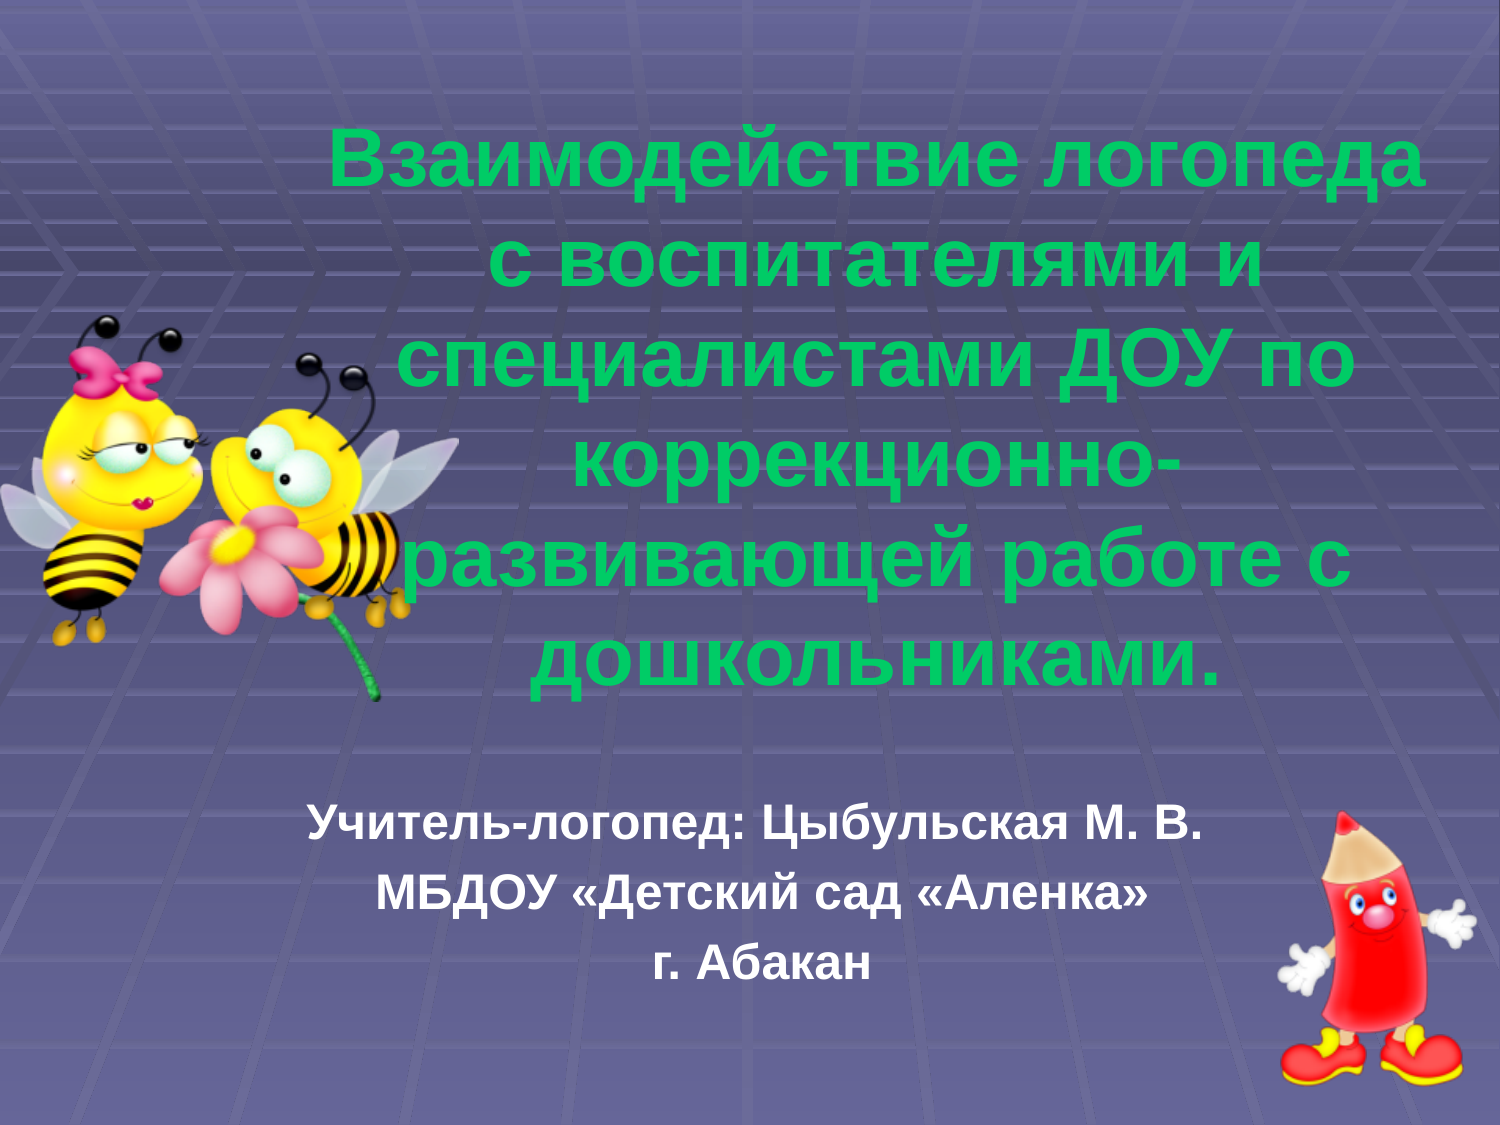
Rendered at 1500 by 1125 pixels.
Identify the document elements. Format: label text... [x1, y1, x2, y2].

title Взаимодействие логопеда с воспитателями и специалистами ДОУ по коррекционно-развивающей работе с дошкольниками. [284, 282, 1469, 711]
subtitle Учитель-логопед: Цыбульская М. В. МБДОУ «Детский сад «Аленка» г. Абакан [230, 711, 1281, 1067]
picture [1259, 798, 1500, 1099]
picture [0, 314, 459, 703]
